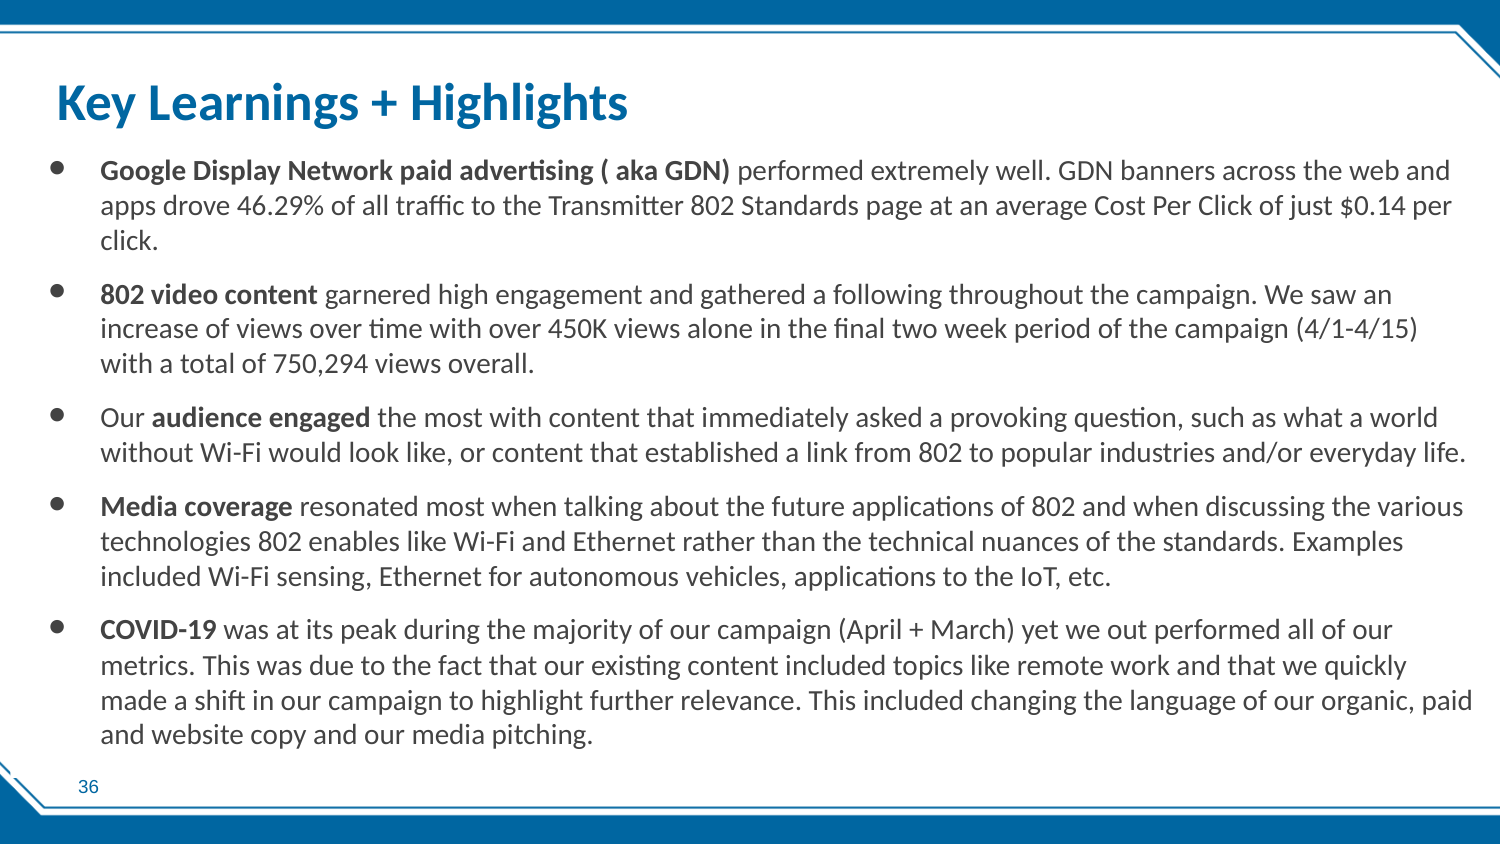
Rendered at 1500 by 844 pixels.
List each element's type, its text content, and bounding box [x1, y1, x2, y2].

picture [0, 0, 1500, 102]
slide_number 36 [63, 763, 143, 809]
text_box Google Display Network paid advertising ( aka GDN) performed extremely well. GDN banners across the web and apps drove 46.29% of all traffic to the Transmitter 802 Standards page at an average Cost Per Click of just $0.14 per click. 802 video content garnered high engagement and gathered a following throughout the campaign. We saw an increase of views over time with over 450K views alone in the final two week period of the campaign (4/1-4/15) with a total of 750,294 views overall. Our audience engaged the most with content that immediately asked a provoking question, such as what a world without Wi-Fi would look like, or content that established a link from 802 to popular industries and/or everyday life. Media coverage resonated most when talking about the future applications of 802 and when discussing the various technologies 802 enables like Wi-Fi and Ethernet rather than the technical nuances of the standards. Examples included Wi-Fi sensing, Ethernet for autonomous vehicles, applications to the IoT, etc. COVID-19 was at its peak during the majority of our campaign (April + March) yet we out performed all of our metrics. This was due to the fact that our existing content included topics like remote work and that we quickly made a shift in our campaign to highlight further relevance. This included changing the language of our organic, paid and website copy and our media pitching. [10, 136, 1491, 778]
picture [0, 738, 1500, 844]
text_box Key Learnings + Highlights [42, 52, 1414, 153]
